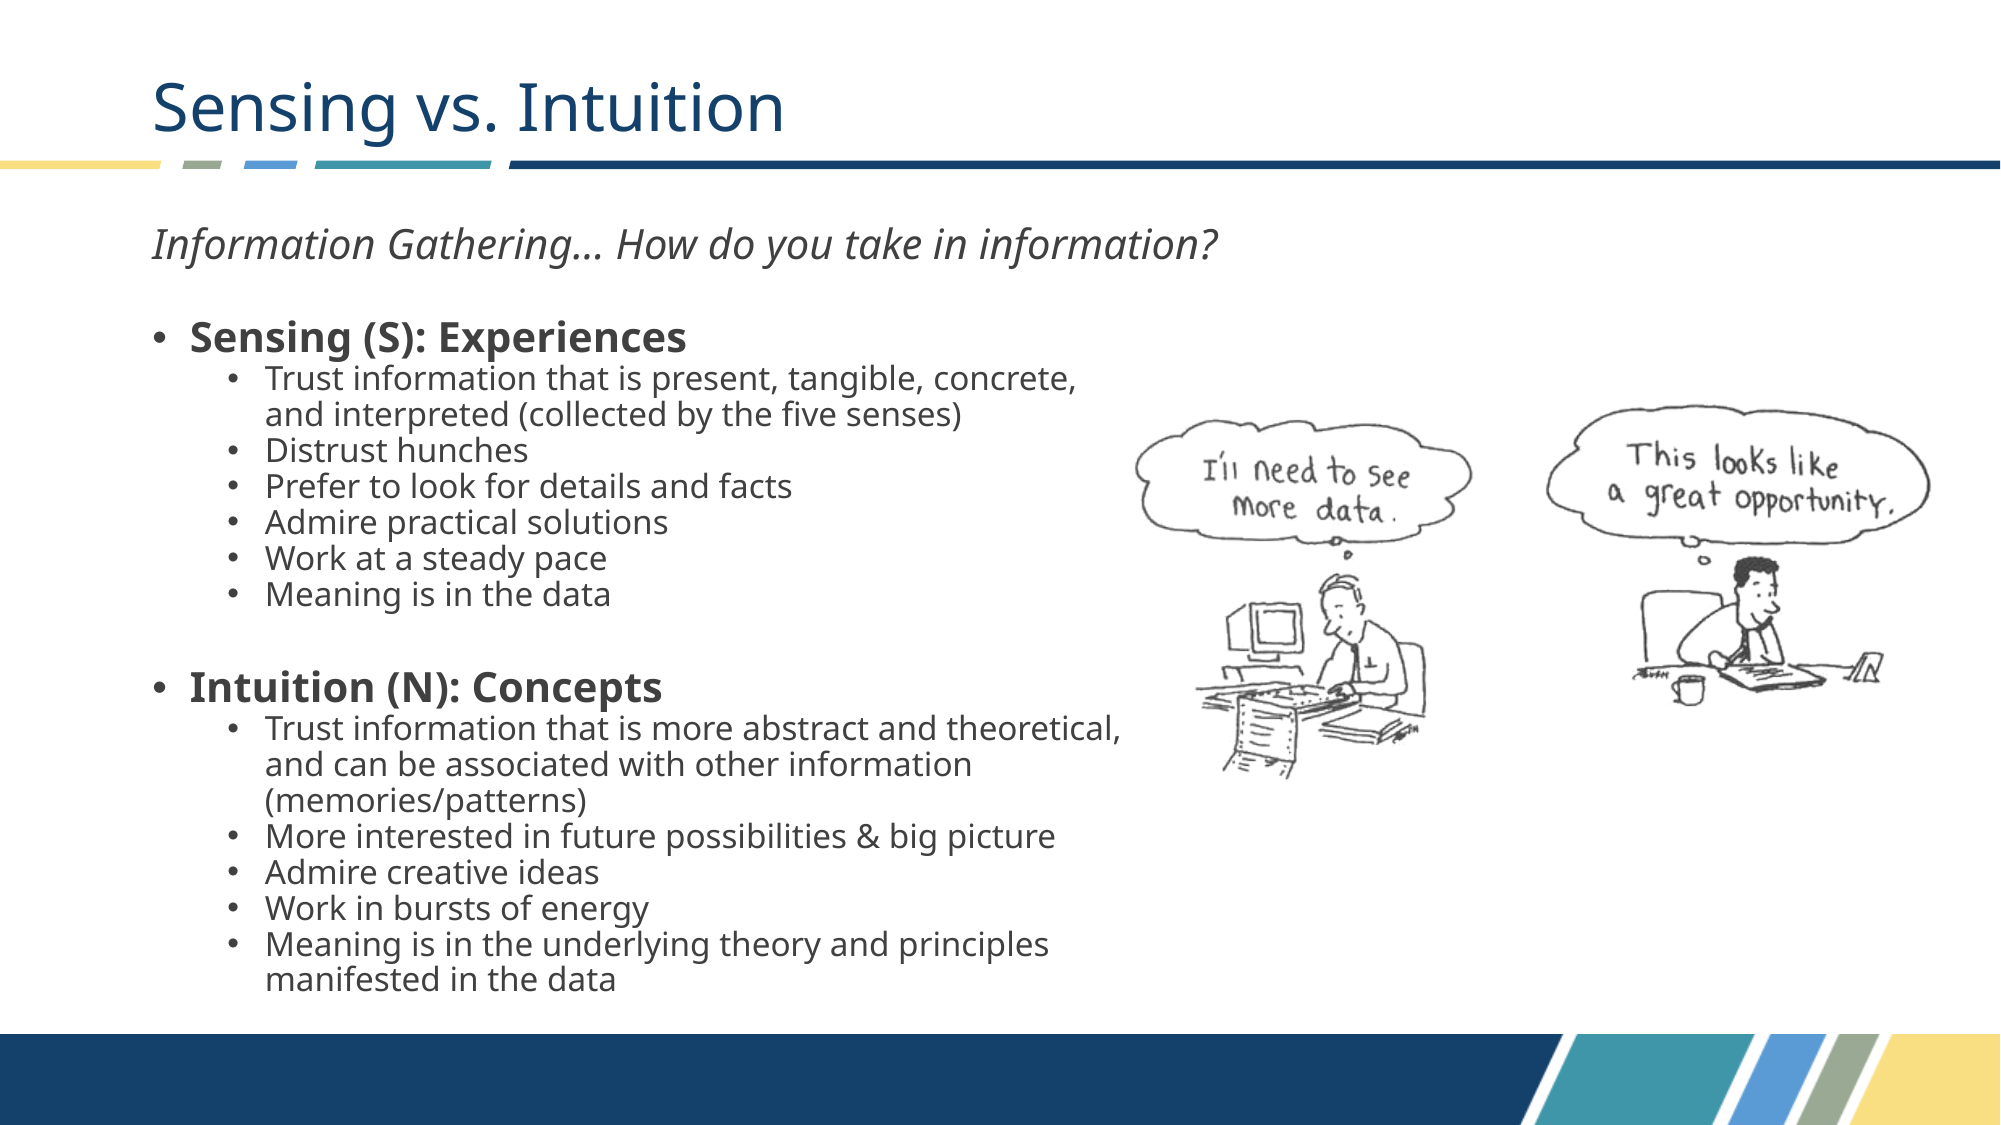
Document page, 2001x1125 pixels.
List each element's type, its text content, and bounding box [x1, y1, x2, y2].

title Sensing vs. Intuition [137, 59, 1863, 161]
text_box Sensing (S): Experiences Trust information that is present, tangible, concrete, and interpreted (collected by the five senses) Distrust hunches Prefer to look for details and facts Admire practical solutions Work at a steady pace Meaning is in the data Intuition (N): Concepts Trust information that is more abstract and theoretical, and can be associated with other information (memories/patterns) More interested in future possibilities & big picture Admire creative ideas Work in bursts of energy Meaning is in the underlying theory and principles manifested in the data [137, 309, 1157, 991]
picture [1124, 375, 1933, 786]
list Information Gathering… How do you take in information? [137, 215, 1933, 296]
picture [0, 1034, 2000, 1125]
